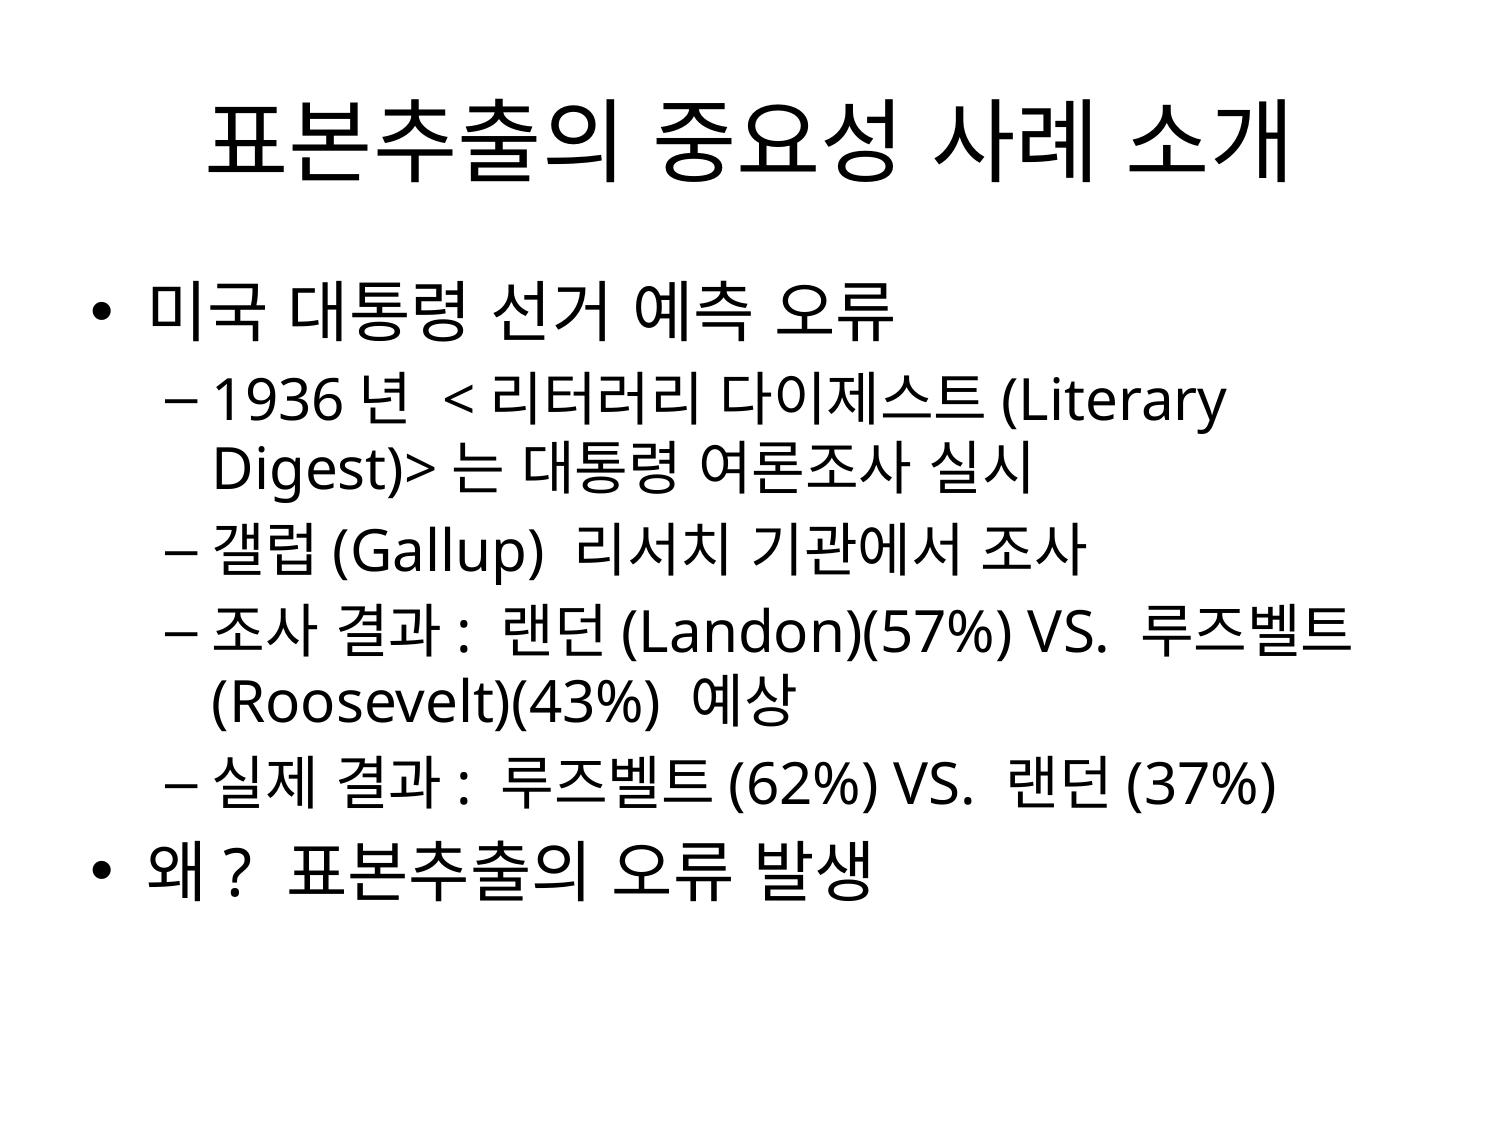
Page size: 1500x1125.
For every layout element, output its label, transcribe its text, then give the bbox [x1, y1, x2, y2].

list 미국 대통령 선거 예측 오류 1936년 <리터러리 다이제스트(Literary Digest)>는 대통령 여론조사 실시 갤럽(Gallup) 리서치 기관에서 조사 조사 결과: 랜던(Landon)(57%) VS. 루즈벨트 (Roosevelt)(43%) 예상 실제 결과: 루즈벨트(62%) VS. 랜던(37%) 왜? 표본추출의 오류 발생 [75, 262, 1425, 1005]
title 표본추출의 중요성 사례 소개 [75, 45, 1425, 233]
